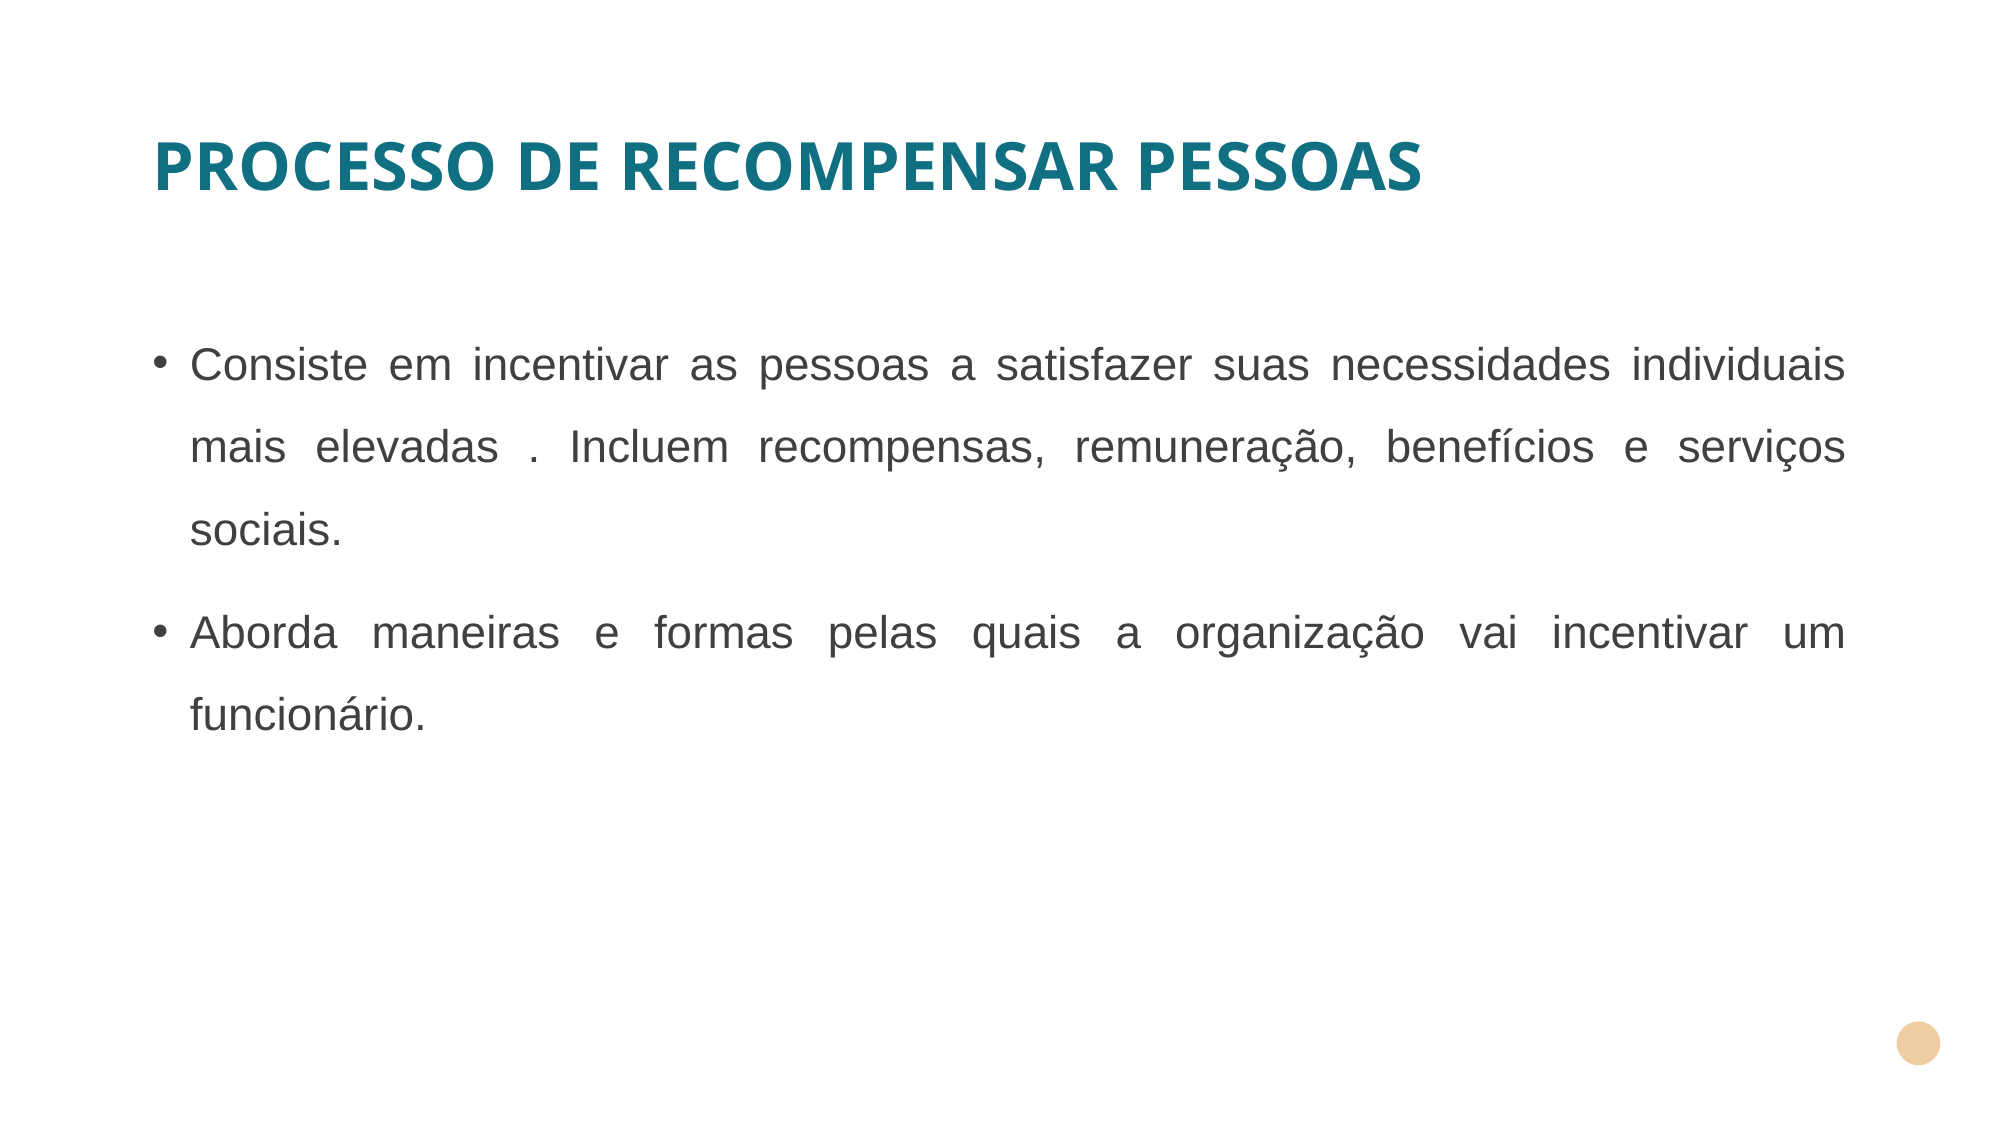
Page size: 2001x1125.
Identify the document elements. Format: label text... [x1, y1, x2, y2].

list Consiste em incentivar as pessoas a satisfazer suas necessidades individuais mais elevadas . Incluem recompensas, remuneração, benefícios e serviços sociais. Aborda maneiras e formas pelas quais a organização vai incentivar um funcionário. [137, 299, 1863, 1014]
title PROCESSO DE RECOMPENSAR PESSOAS [137, 59, 1863, 278]
slide_number [1878, 1012, 1938, 1073]
